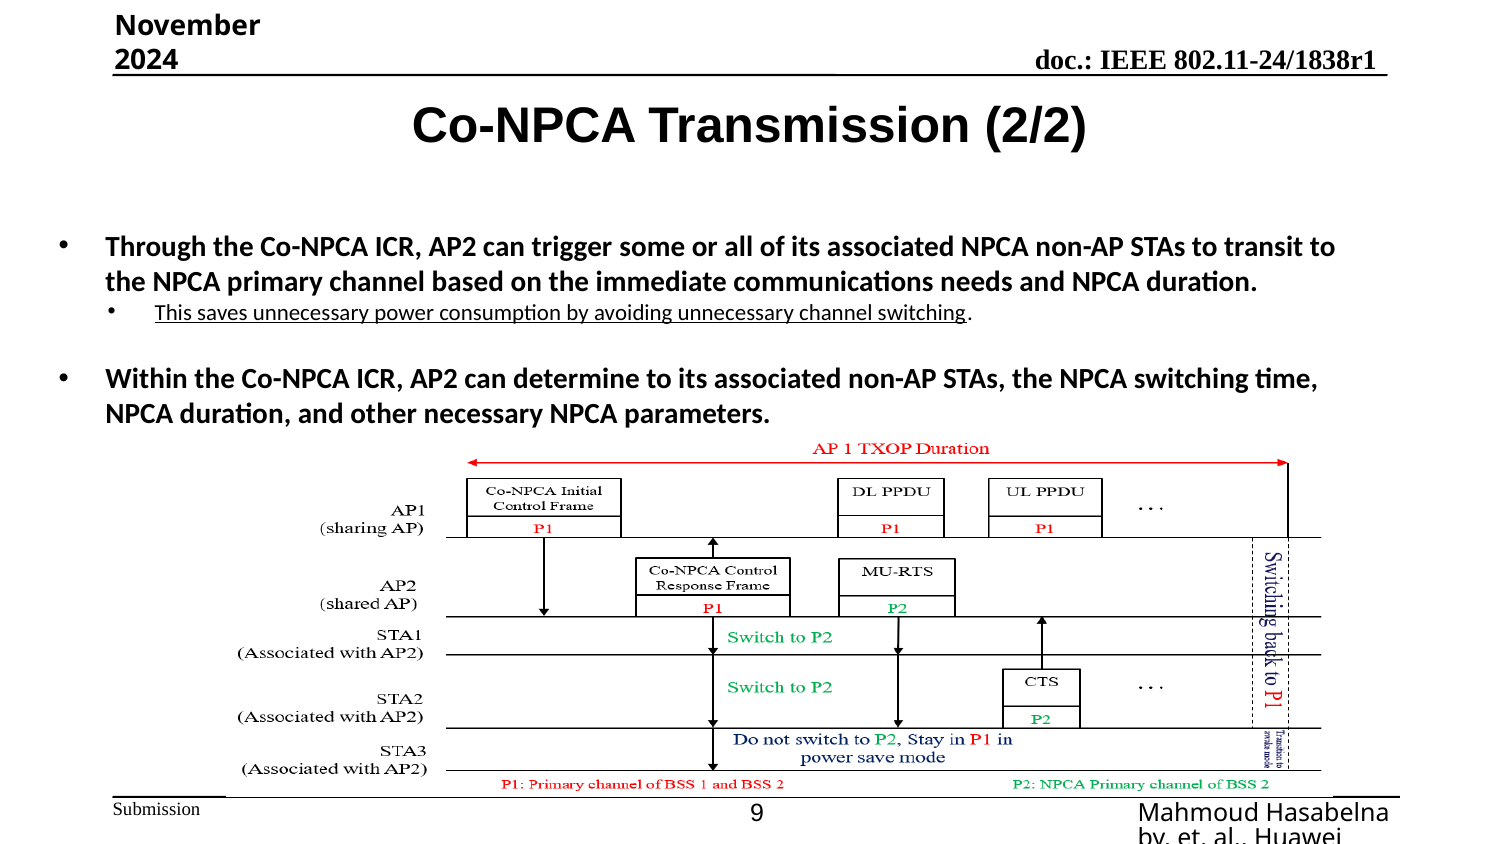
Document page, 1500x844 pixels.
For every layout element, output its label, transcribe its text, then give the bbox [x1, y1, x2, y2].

picture [226, 439, 1333, 797]
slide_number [114, 40, 274, 76]
footer Mahmoud Hasabelnaby, et. al., Huawei [1137, 796, 1402, 828]
list Through the Co-NPCA ICR, AP2 can trigger some or all of its associated NPCA non-AP STAs to transit to the NPCA primary channel based on the immediate communications needs and NPCA duration. This saves unnecessary power consumption by avoiding unnecessary channel switching. Within the Co-NPCA ICR, AP2 can determine to its associated non-AP STAs, the NPCA switching time, NPCA duration, and other necessary NPCA parameters. [17, 219, 1377, 844]
title Co-NPCA Transmission (2/2) [75, 77, 1425, 168]
